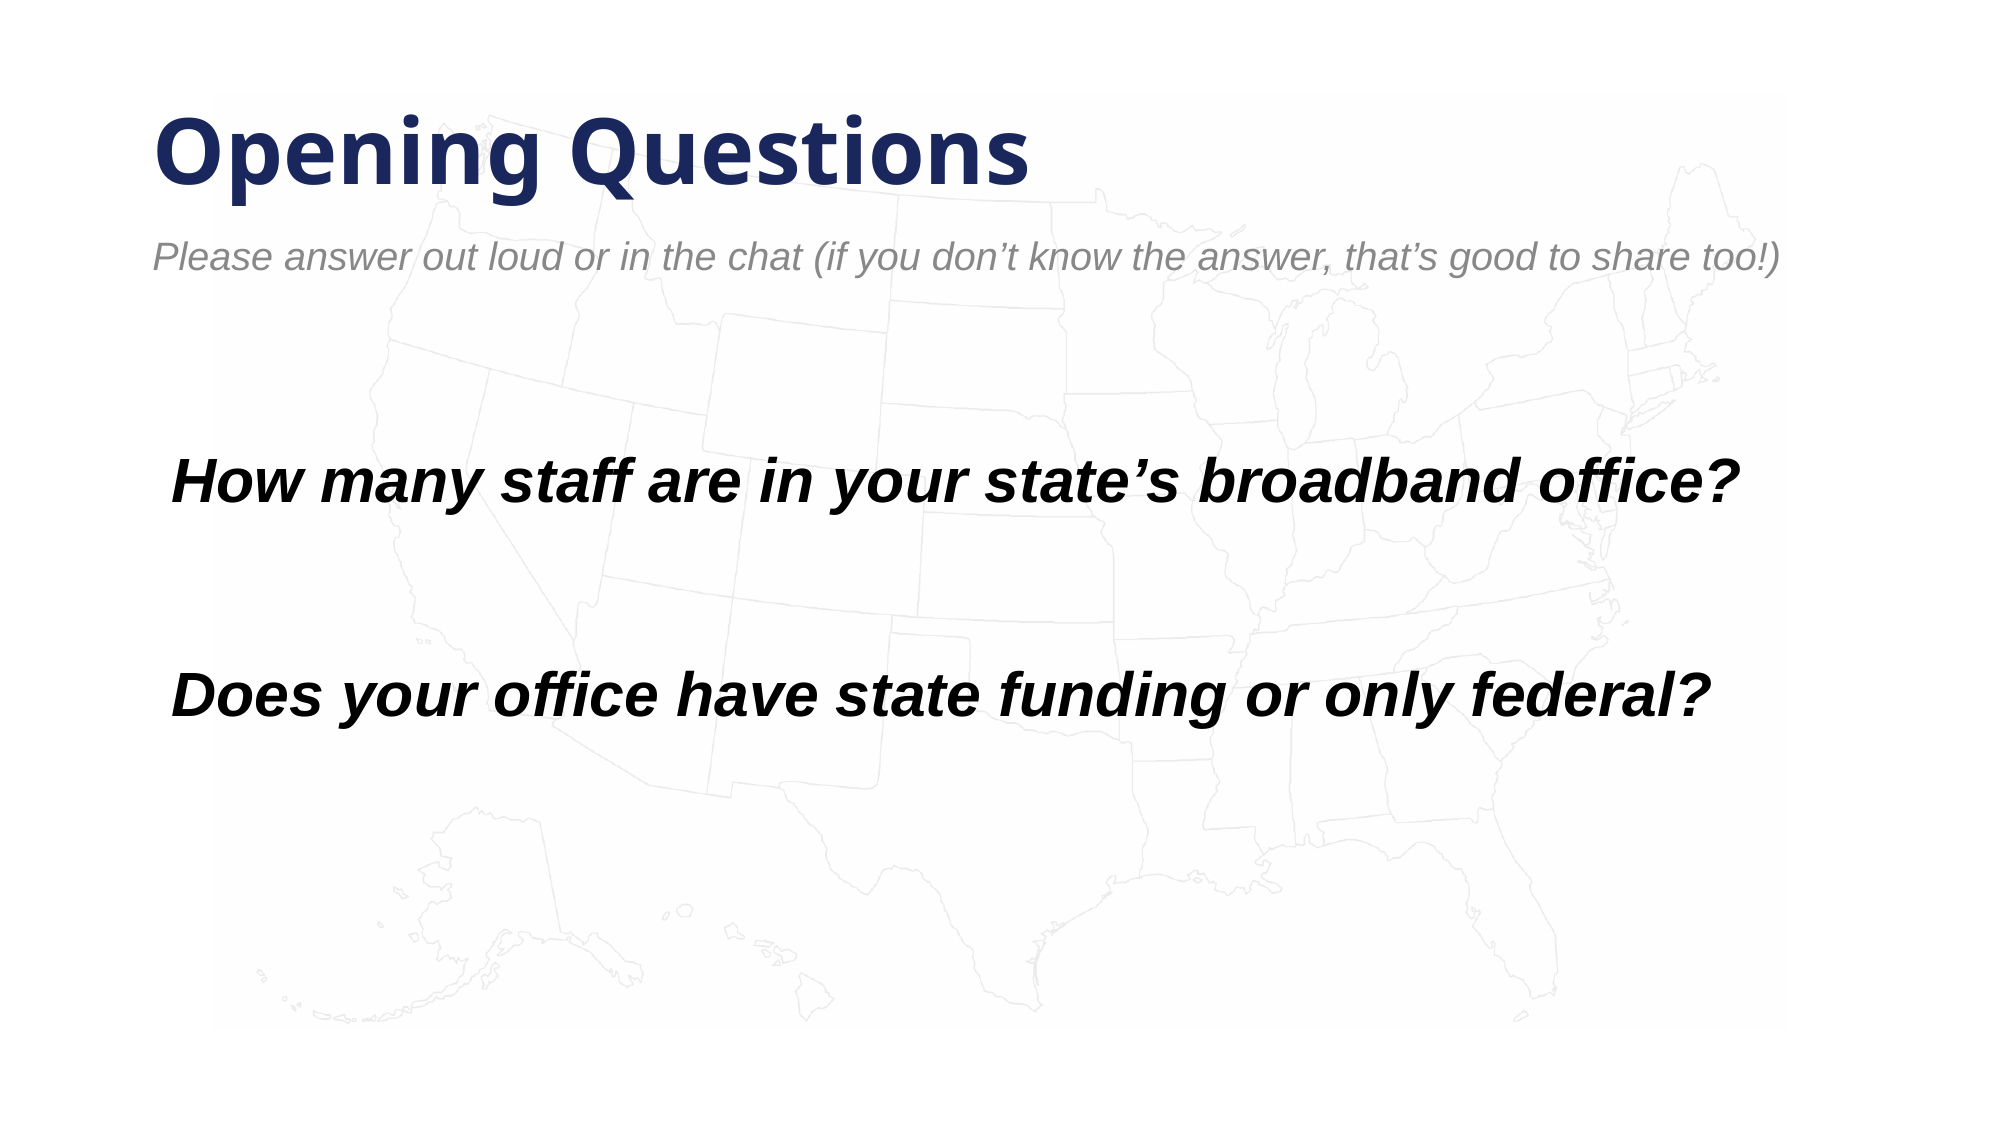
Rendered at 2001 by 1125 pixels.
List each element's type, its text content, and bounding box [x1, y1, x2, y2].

picture [213, 94, 1787, 1031]
title Opening Questions Please answer out loud or in the chat (if you don’t know the answer, that’s good to share too!) [137, 76, 1863, 295]
list How many staff are in your state’s broadband office? Does your office have state funding or only federal? [137, 421, 208, 838]
